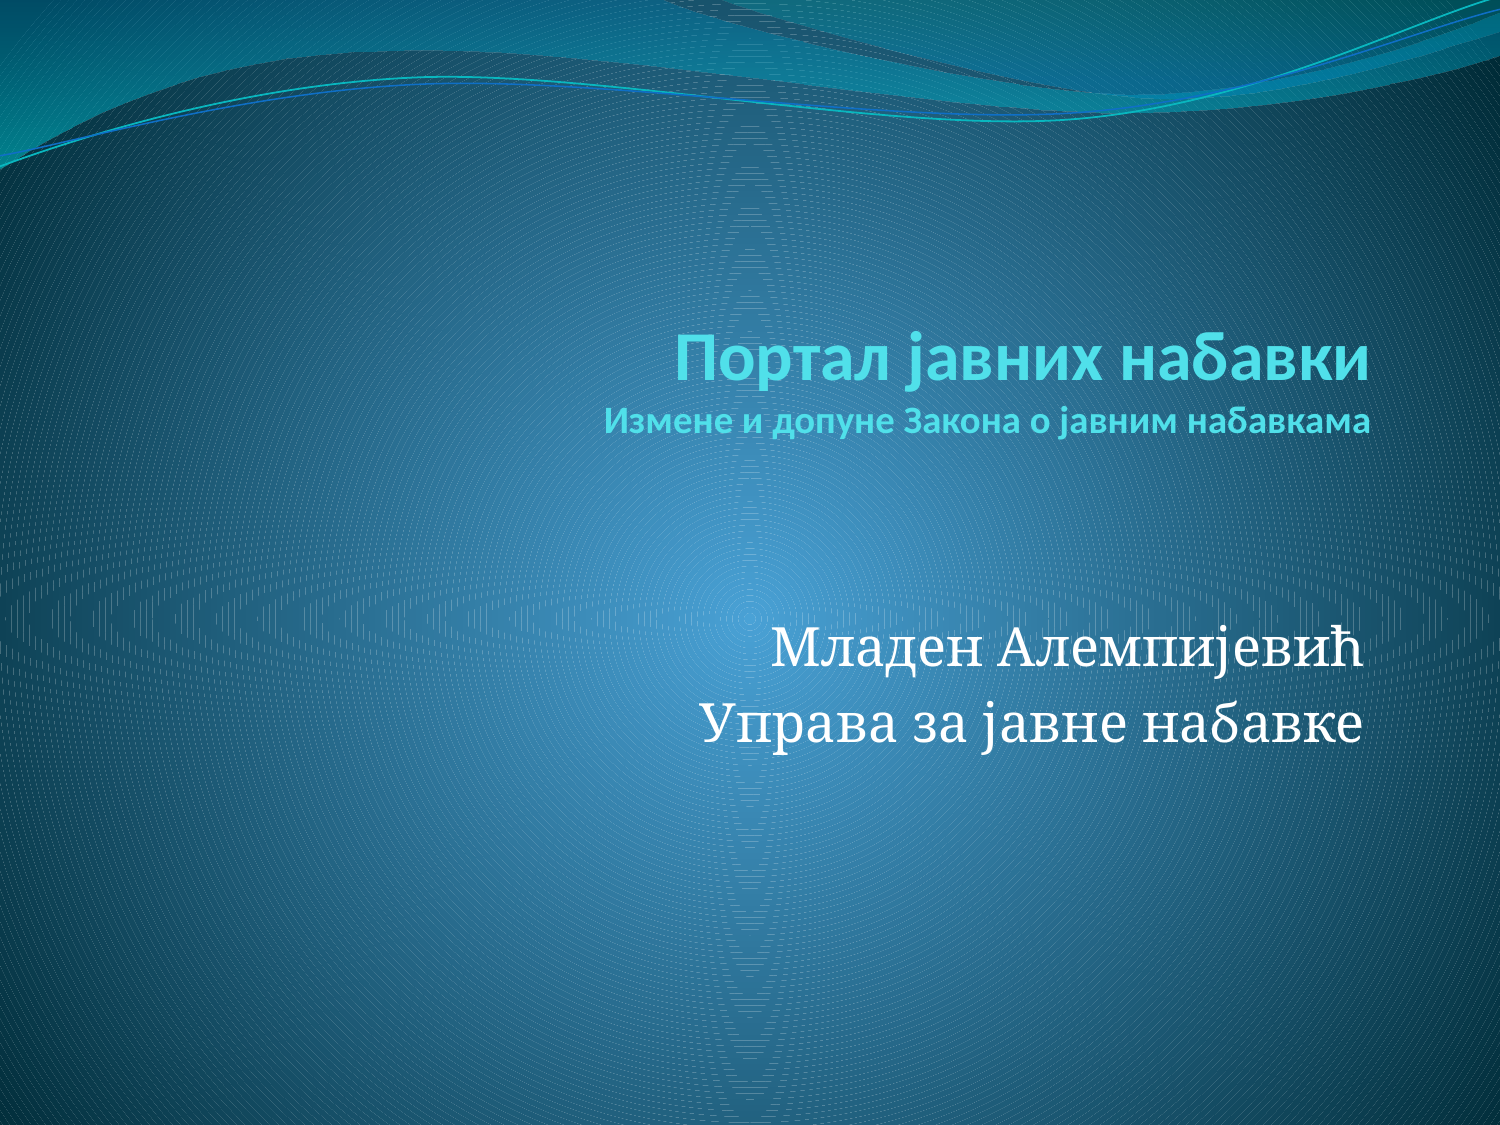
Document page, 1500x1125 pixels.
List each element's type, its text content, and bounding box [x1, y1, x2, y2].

subtitle Младен Алемпијевић Управа за јавне набавке [87, 529, 1376, 818]
title Портал јавних набавки Измене и допуне Закона о јавним набавкама [87, 224, 1376, 525]
